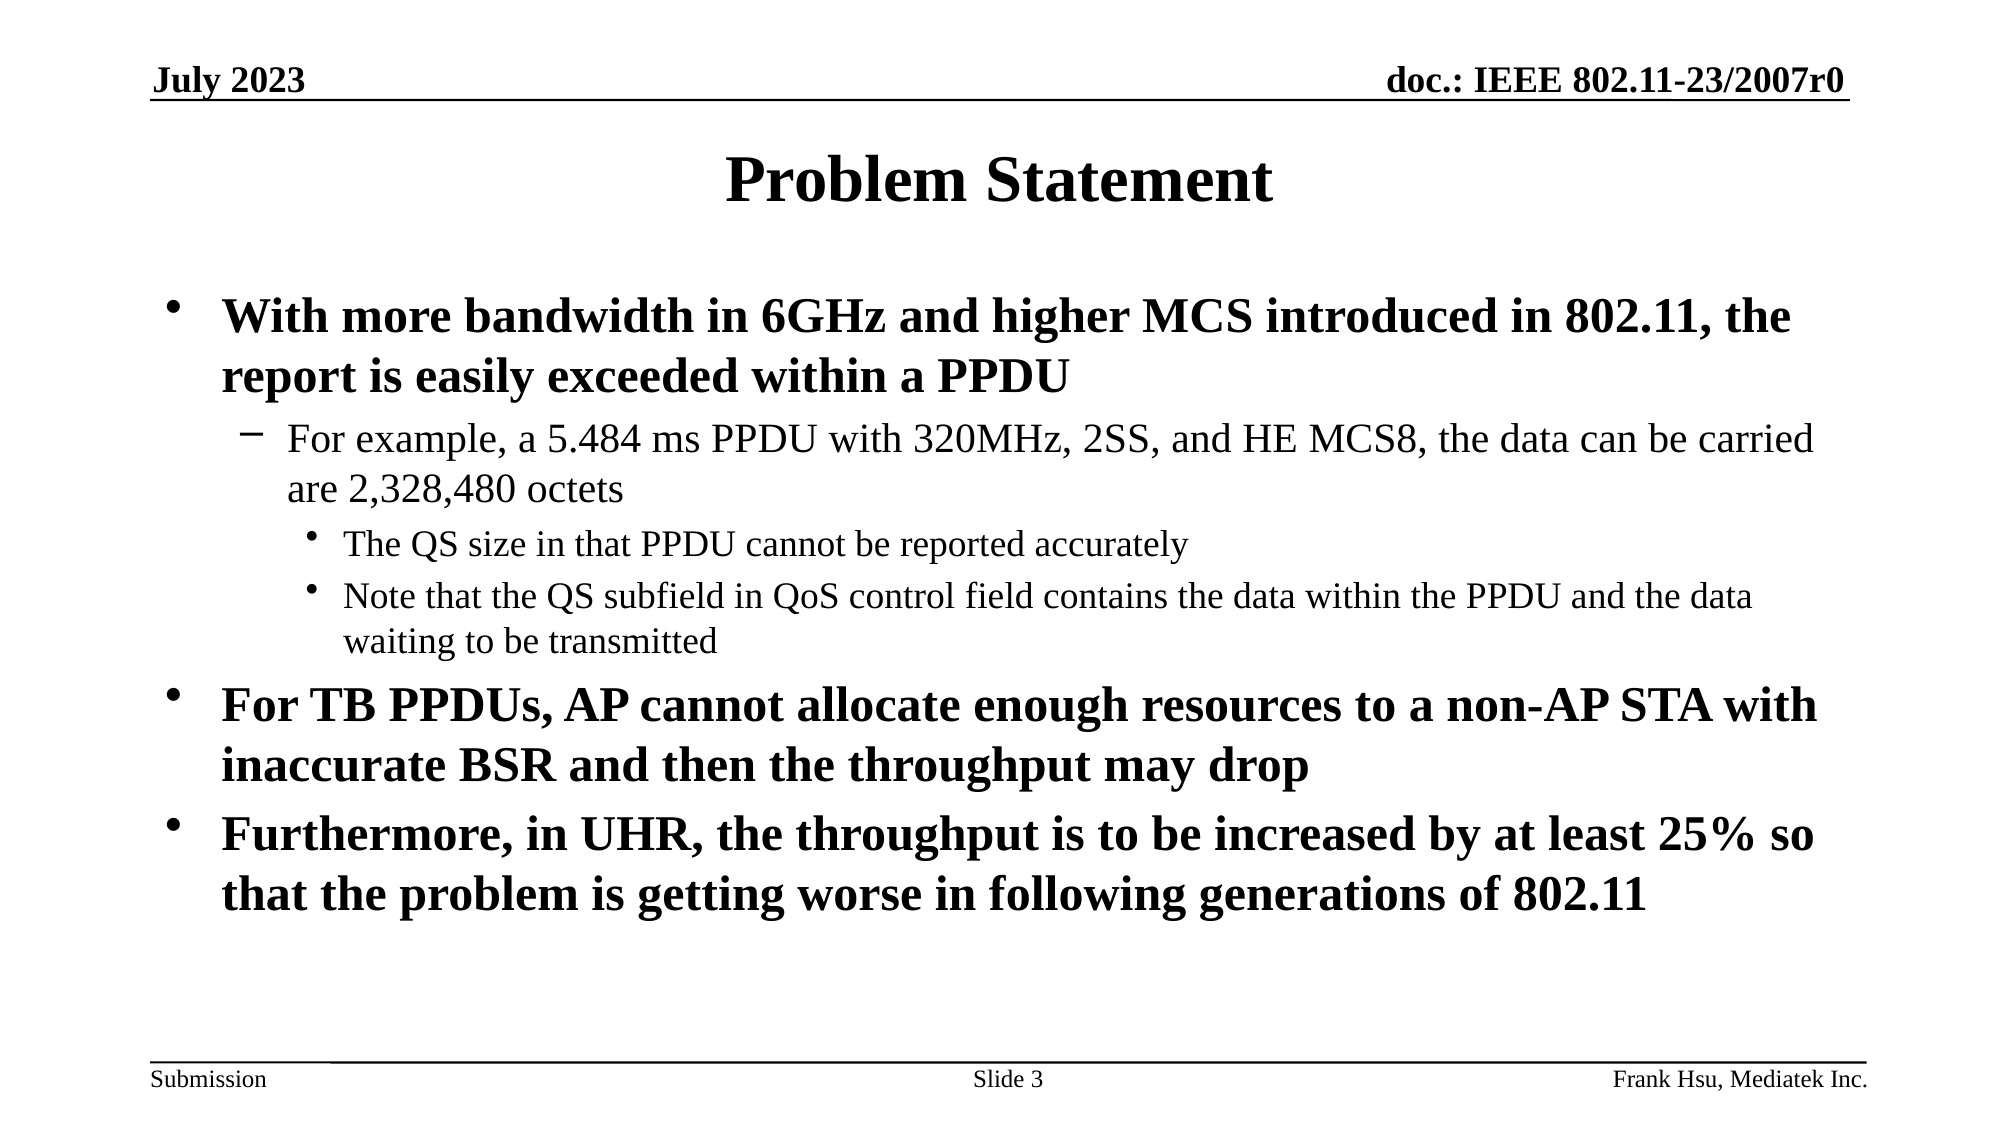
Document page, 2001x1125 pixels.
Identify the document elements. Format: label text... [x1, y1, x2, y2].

footer Frank Hsu, Mediatek Inc. [1603, 1061, 1869, 1093]
list With more bandwidth in 6GHz and higher MCS introduced in 802.11, the report is easily exceeded within a PPDU For example, a 5.484 ms PPDU with 320MHz, 2SS, and HE MCS8, the data can be carried are 2,328,480 octets The QS size in that PPDU cannot be reported accurately Note that the QS subfield in QoS control field contains the data within the PPDU and the data waiting to be transmitted For TB PPDUs, AP cannot allocate enough resources to a non-AP STA with inaccurate BSR and then the throughput may drop Furthermore, in UHR, the throughput is to be increased by at least 25% so that the problem is getting worse in following generations of 802.11 [149, 274, 1851, 1001]
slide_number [152, 54, 308, 101]
title Problem Statement [149, 112, 1851, 238]
slide_number Slide 3 [964, 1061, 1053, 1093]
